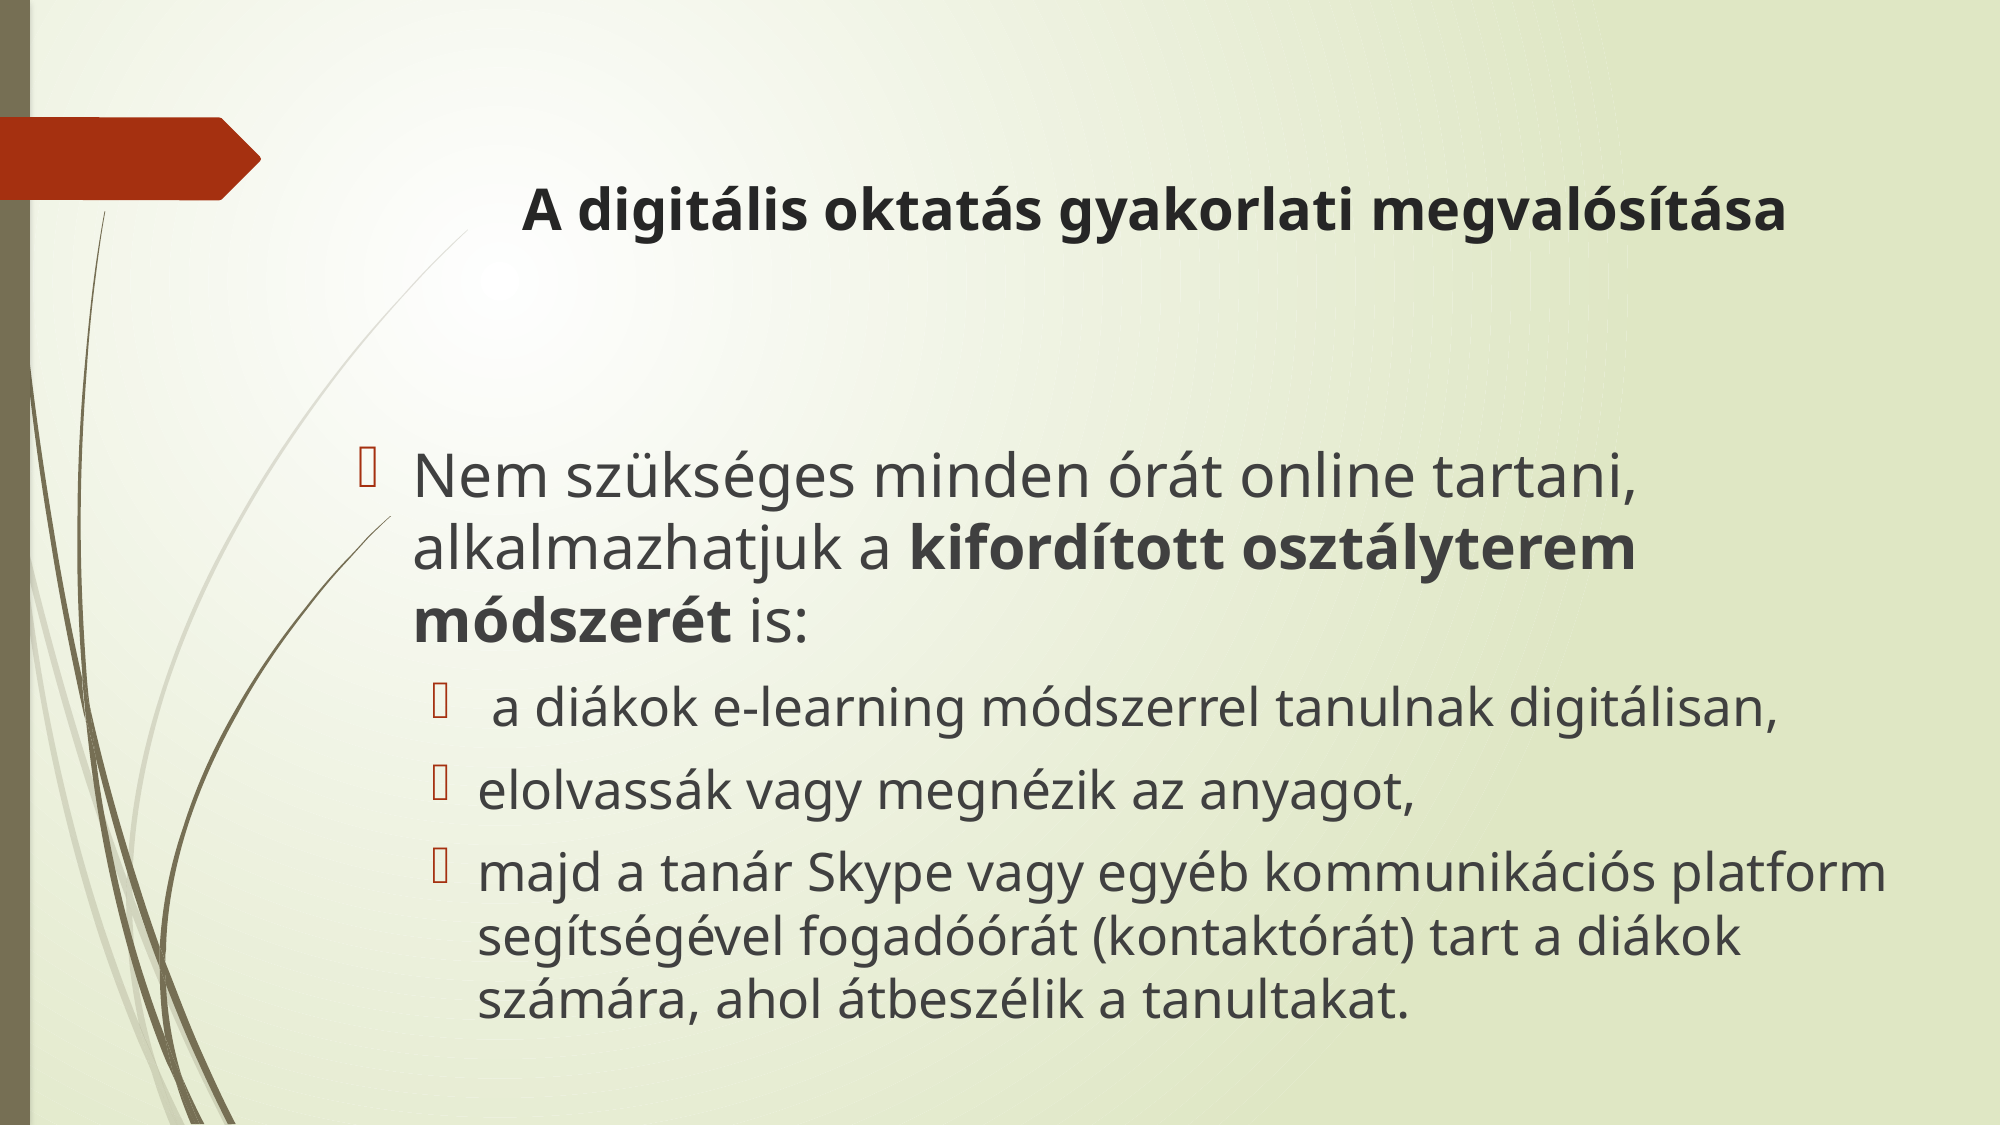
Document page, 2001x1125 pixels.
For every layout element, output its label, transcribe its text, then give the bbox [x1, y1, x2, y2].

title A digitális oktatás gyakorlati megvalósítása [425, 102, 1888, 313]
list Nem szükséges minden órát online tartani, alkalmazhatjuk a kifordított osztályterem módszerét is: a diákok e-learning módszerrel tanulnak digitálisan, elolvassák vagy megnézik az anyagot, majd a tanár Skype vagy egyéb kommunikációs platform segítségével fogadóórát (kontaktórát) tart a diákok számára, ahol átbeszélik a tanultakat. [342, 428, 1904, 1049]
